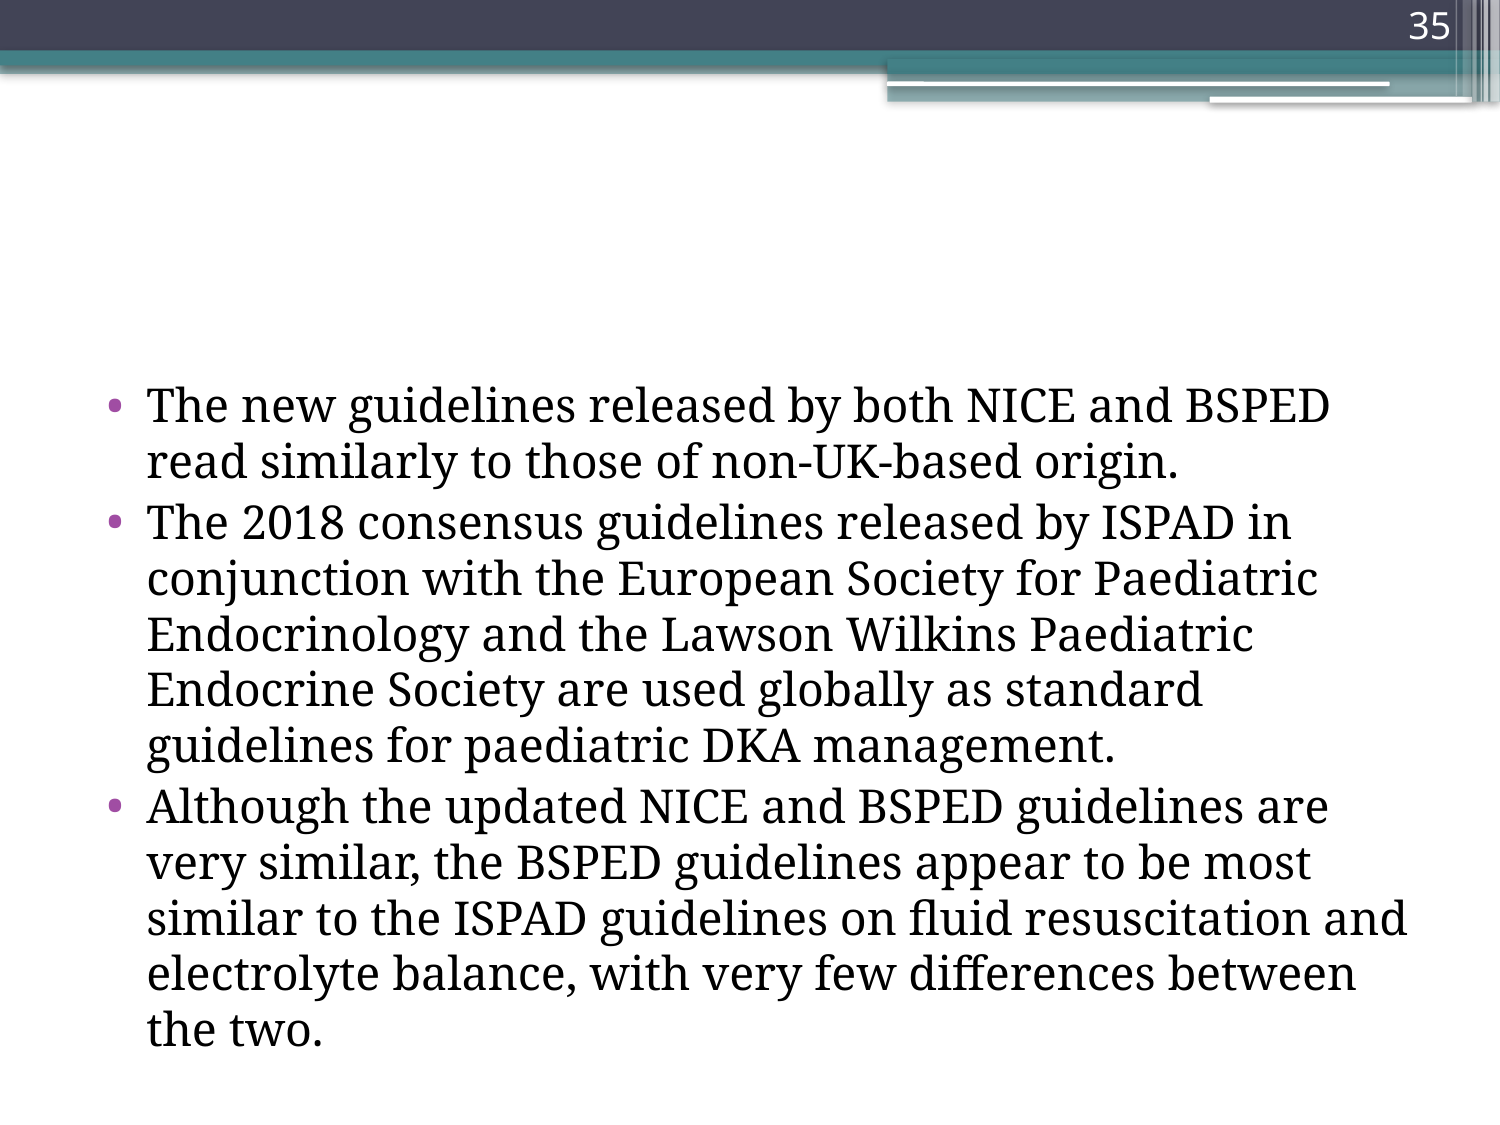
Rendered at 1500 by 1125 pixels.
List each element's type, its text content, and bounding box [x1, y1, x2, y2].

list The new guidelines released by both NICE and BSPED read similarly to those of non-UK-based origin. The 2018 consensus guidelines released by ISPAD in conjunction with the European Society for Paediatric Endocrinology and the Lawson Wilkins Paediatric Endocrine Society are used globally as standard guidelines for paediatric DKA management. Although the updated NICE and BSPED guidelines are very similar, the BSPED guidelines appear to be most similar to the ISPAD guidelines on fluid resuscitation and electrolyte balance, with very few differences between the two. [75, 368, 1425, 1079]
slide_number 35 [1341, 0, 1466, 61]
